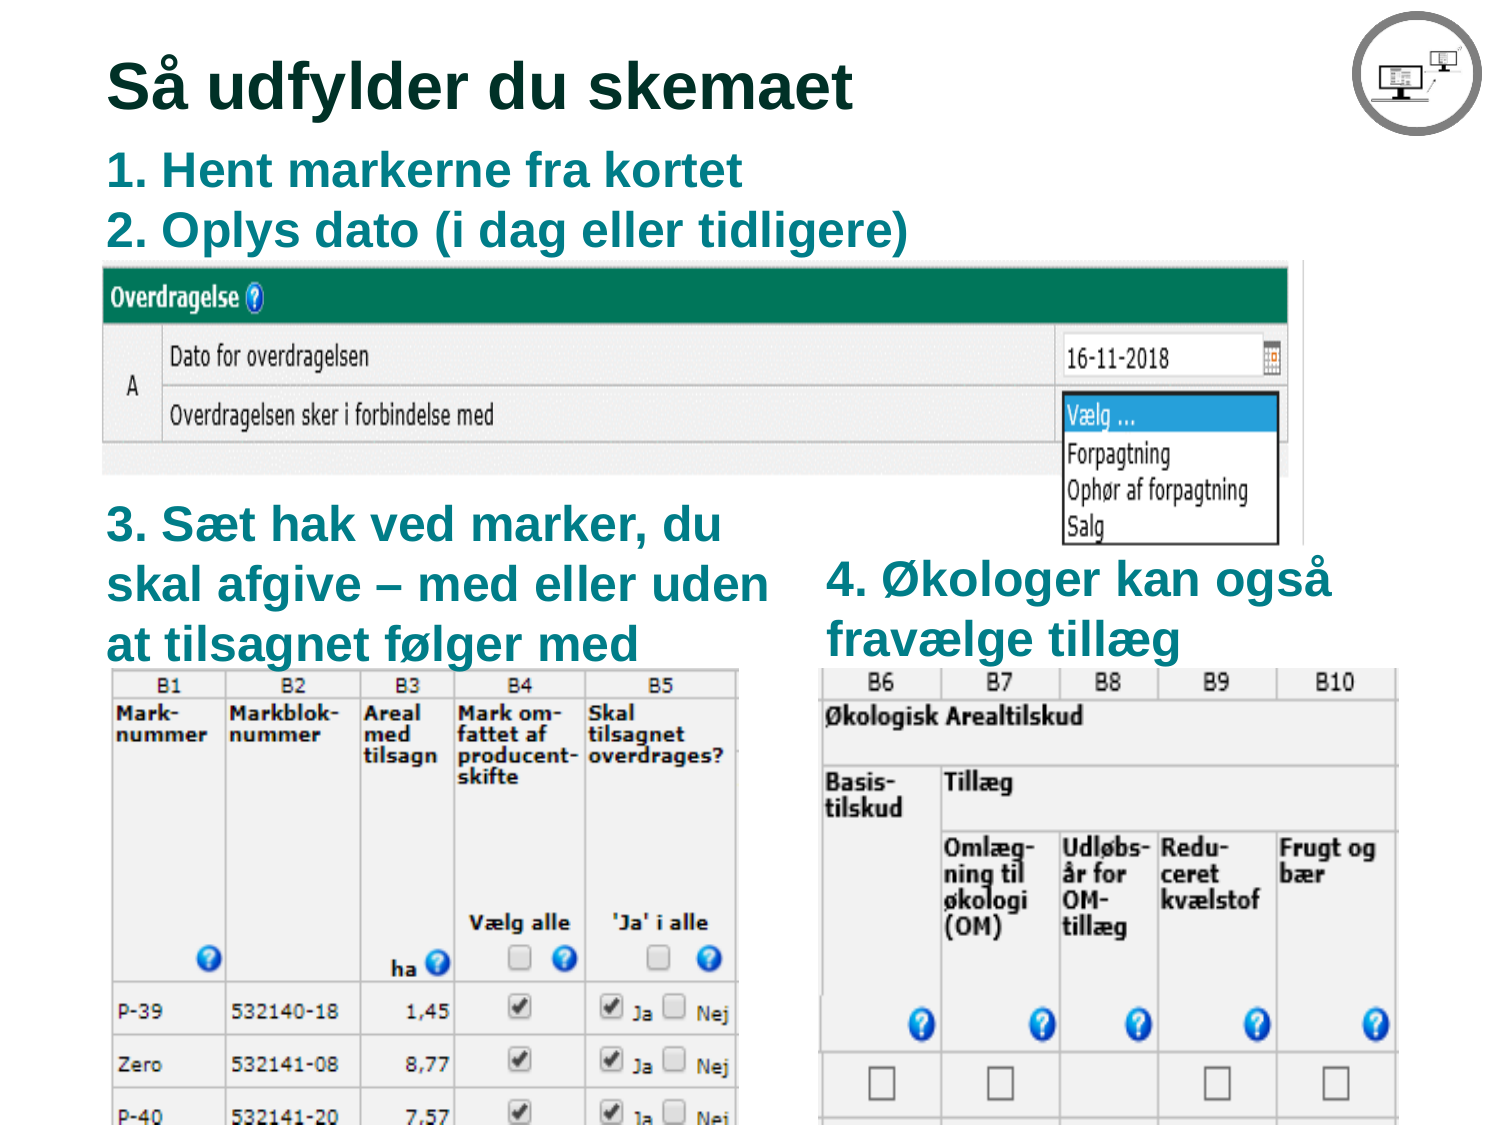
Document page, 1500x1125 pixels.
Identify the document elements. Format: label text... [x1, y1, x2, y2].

picture [817, 668, 1400, 1125]
picture [1352, 11, 1482, 136]
picture [106, 668, 739, 1125]
picture [88, 260, 1318, 565]
text_box 3. Sæt hak ved marker, du skal afgive – med eller uden at tilsagnet følger med [106, 574, 785, 717]
text_box 4. Økologer kan også fravælge tillæg [826, 546, 1435, 712]
title Så udfylder du skemaet [106, 51, 1347, 128]
list 1. Hent markerne fra kortet 2. Oplys dato (i dag eller tidligere) [106, 137, 1394, 261]
